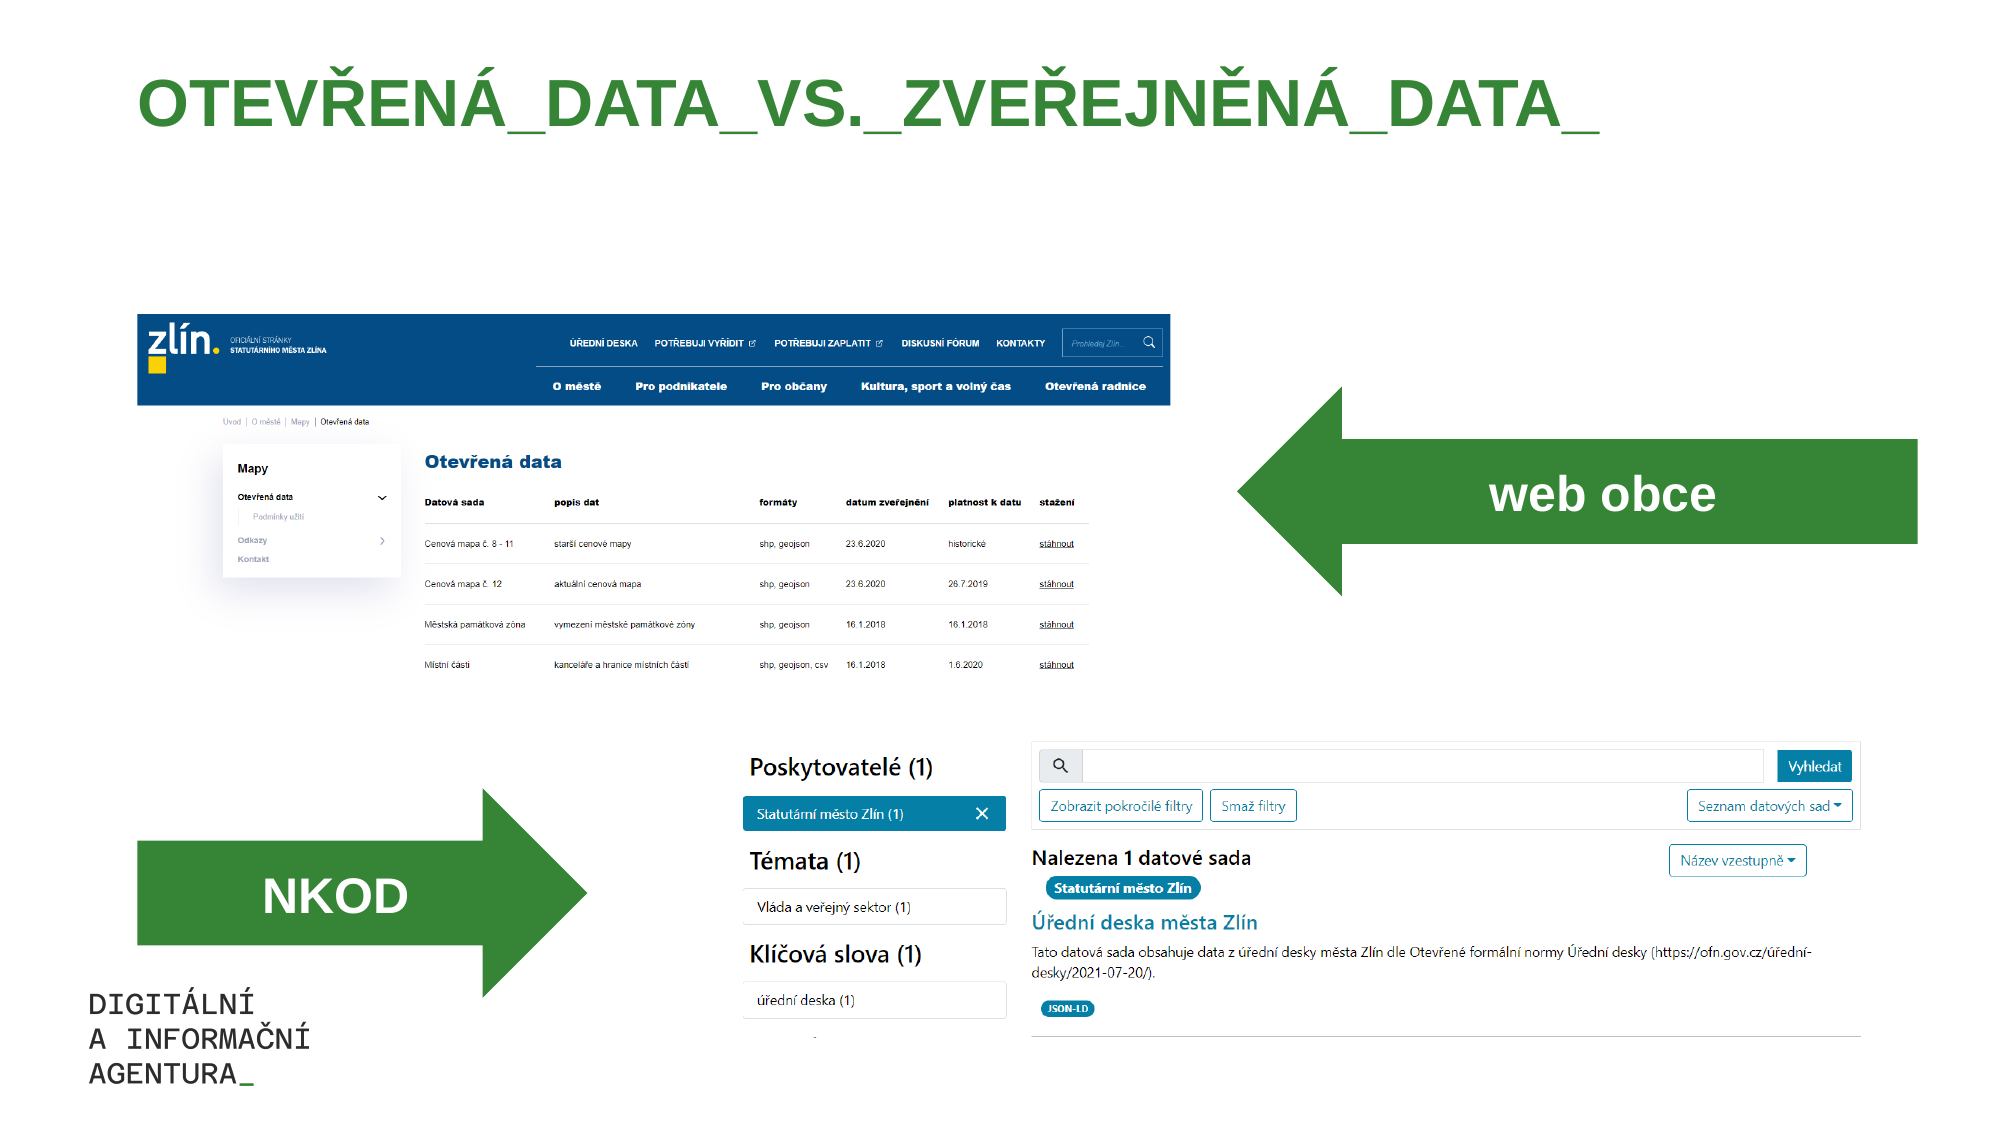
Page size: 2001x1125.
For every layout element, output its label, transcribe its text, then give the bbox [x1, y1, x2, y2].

text_box web obce [1234, 382, 1920, 600]
picture [742, 737, 1863, 1038]
title OTEVŘENÁ_DATA_VS._ZVEŘEJNĚNÁ_DATA_ [137, 59, 1768, 278]
picture [89, 987, 309, 1086]
text_box NKOD [135, 784, 590, 1002]
picture [136, 313, 1171, 682]
